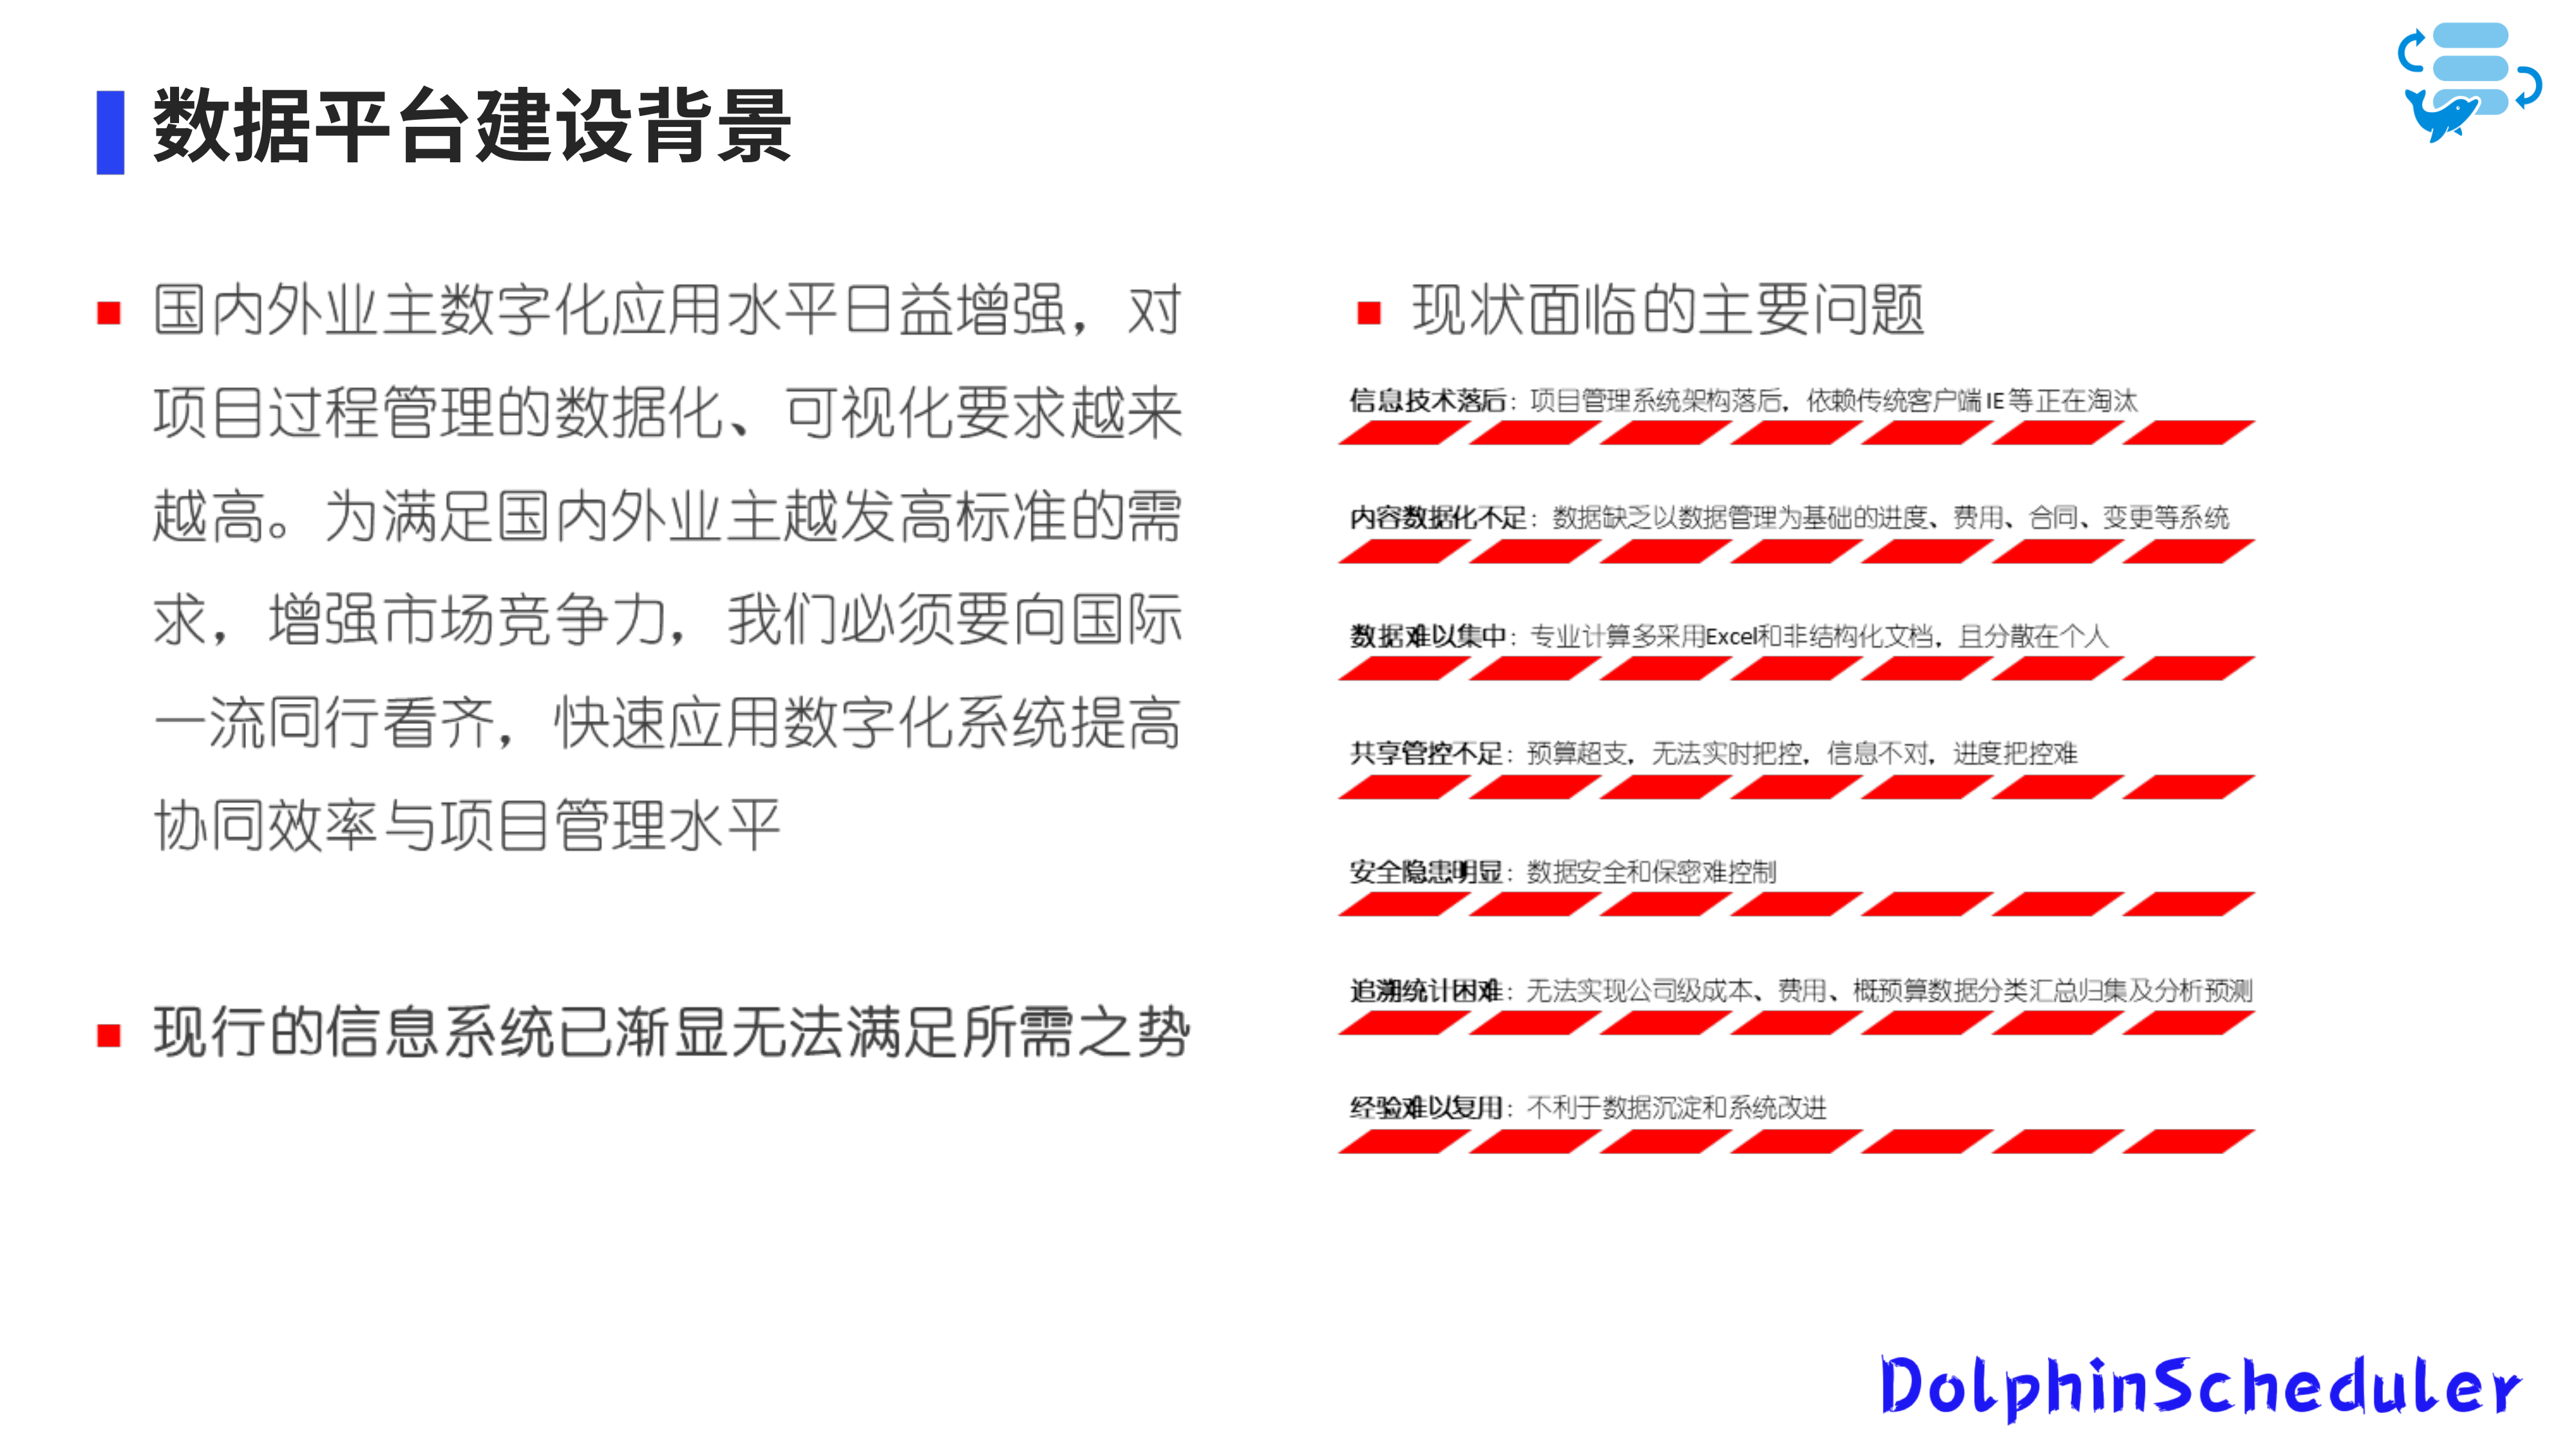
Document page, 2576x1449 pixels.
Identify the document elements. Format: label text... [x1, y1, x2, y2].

picture [69, 237, 2507, 1254]
picture [2359, 0, 2552, 152]
picture [1877, 1340, 2529, 1428]
picture [66, 90, 155, 176]
text_box 数据平台建设背景 [142, 70, 1880, 174]
